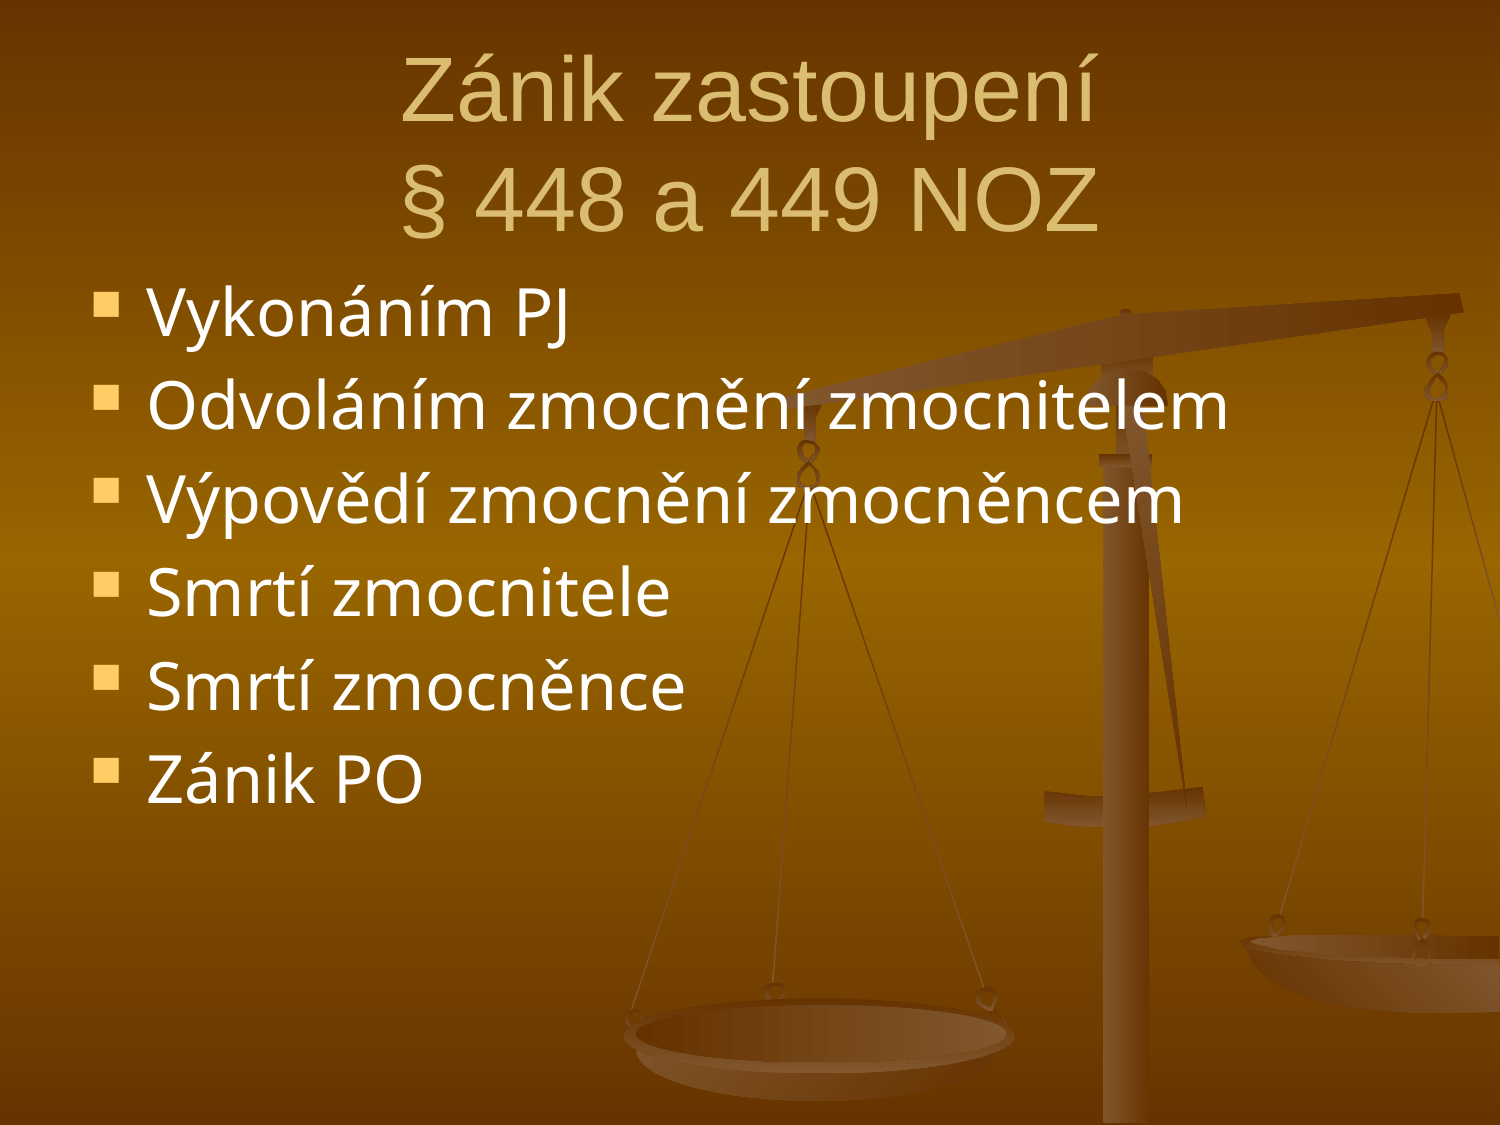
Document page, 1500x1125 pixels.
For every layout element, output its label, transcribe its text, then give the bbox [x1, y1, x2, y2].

list Vykonáním PJ Odvoláním zmocnění zmocnitelem Výpovědí zmocnění zmocněncem Smrtí zmocnitele Smrtí zmocněnce Zánik PO [74, 262, 1426, 1006]
title Zánik zastoupení § 448 a 449 NOZ [74, 45, 1426, 234]
